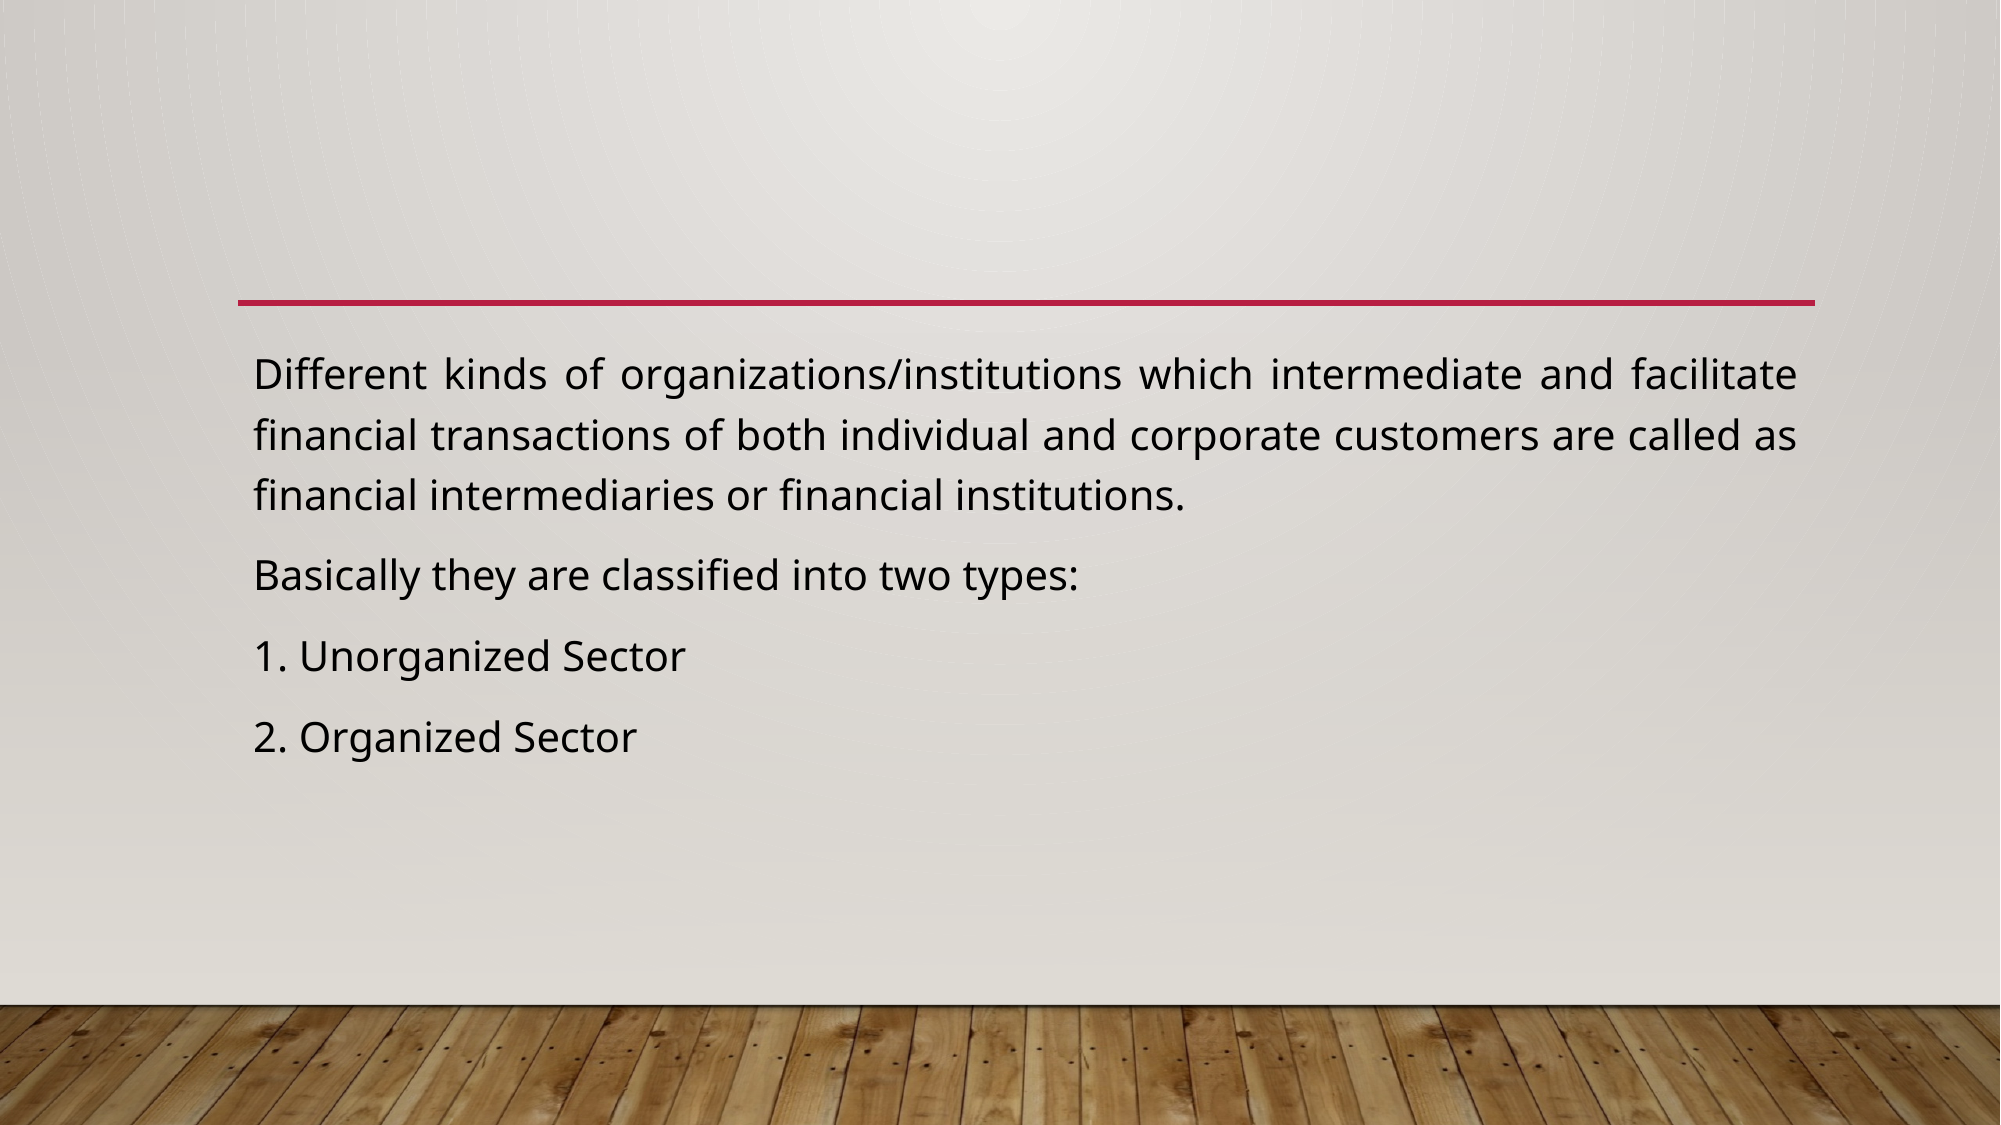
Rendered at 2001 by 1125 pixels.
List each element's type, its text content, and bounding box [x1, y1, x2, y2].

picture [0, 1005, 2000, 1125]
list Different kinds of organizations/institutions which intermediate and facilitate financial transactions of both individual and corporate customers are called as financial intermediaries or financial institutions. Basically they are classified into two types: 1. Unorganized Sector 2. Organized Sector [238, 330, 1814, 897]
